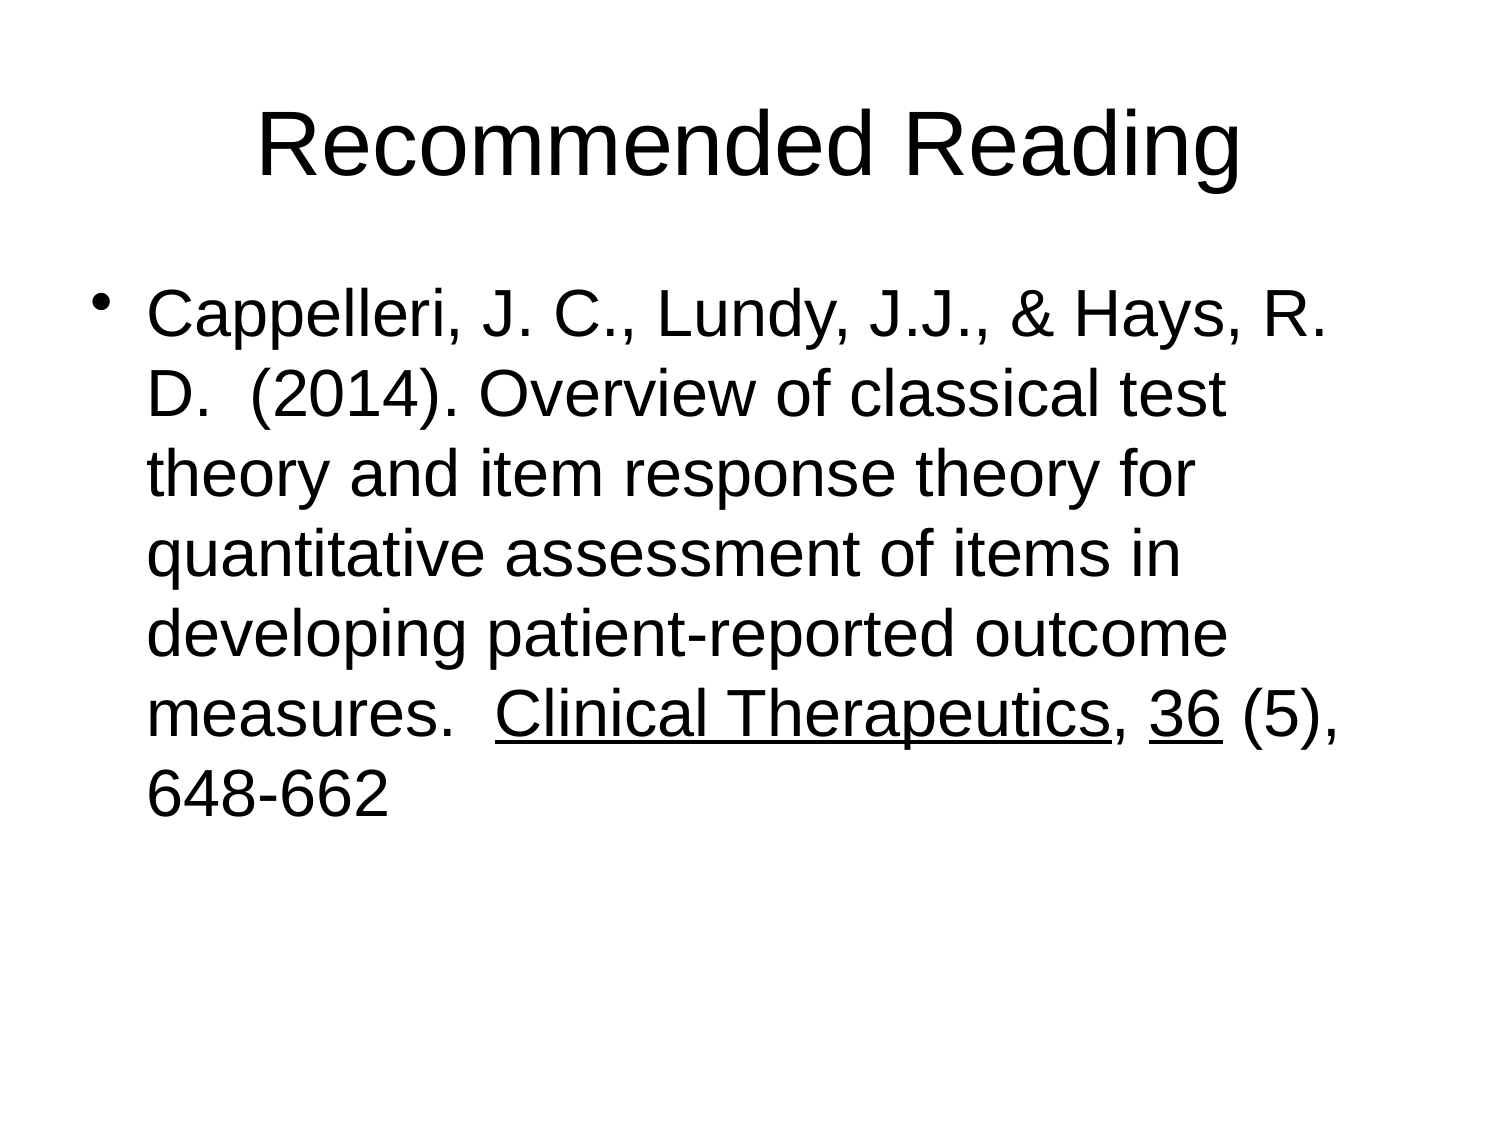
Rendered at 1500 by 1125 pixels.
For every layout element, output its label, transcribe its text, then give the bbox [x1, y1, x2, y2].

list Cappelleri, J. C., Lundy, J.J., & Hays, R. D. (2014). Overview of classical test theory and item response theory for quantitative assessment of items in developing patient-reported outcome measures. Clinical Therapeutics, 36 (5), 648-662 [74, 262, 1426, 1006]
title Recommended Reading [74, 44, 1426, 233]
